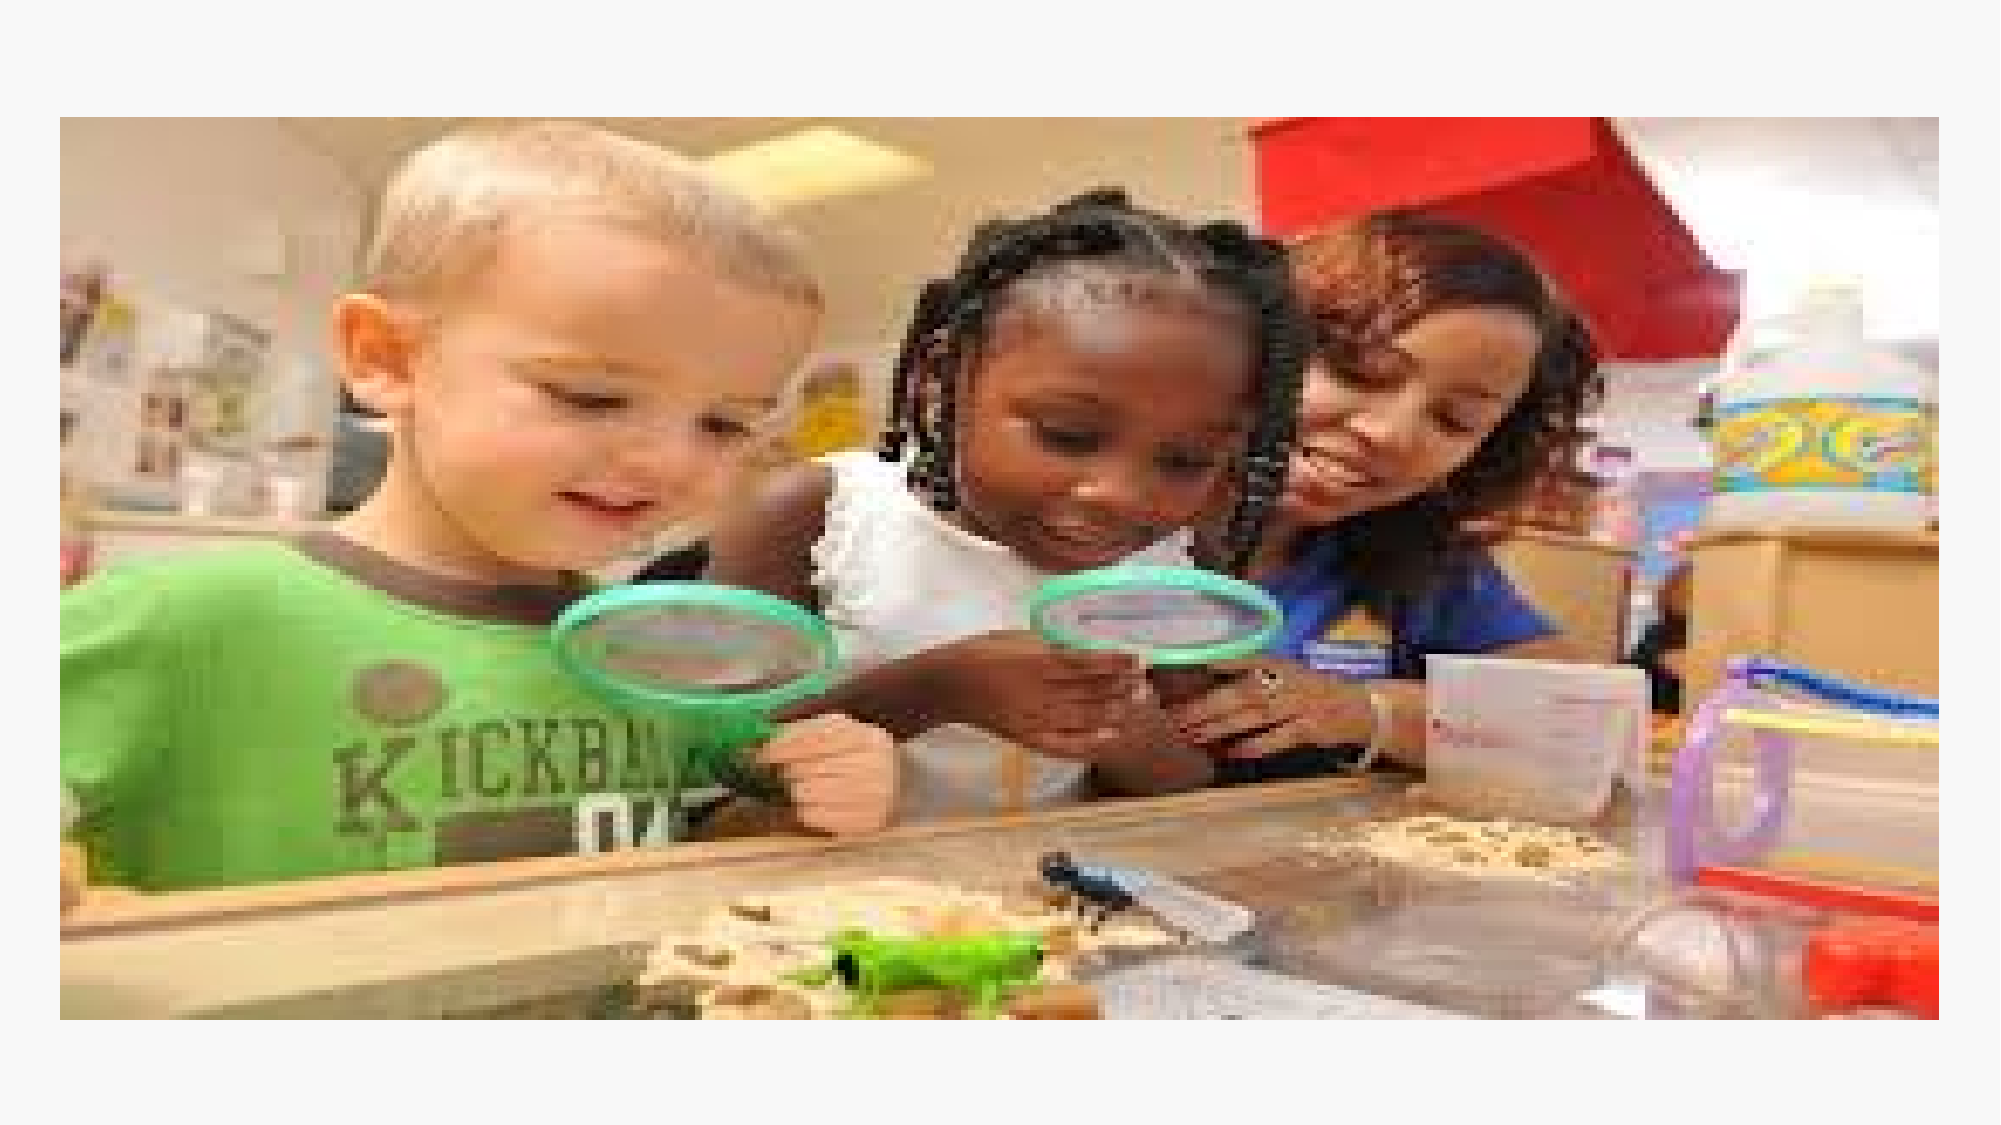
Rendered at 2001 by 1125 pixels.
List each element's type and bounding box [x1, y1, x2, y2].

picture [60, 117, 1939, 1020]
